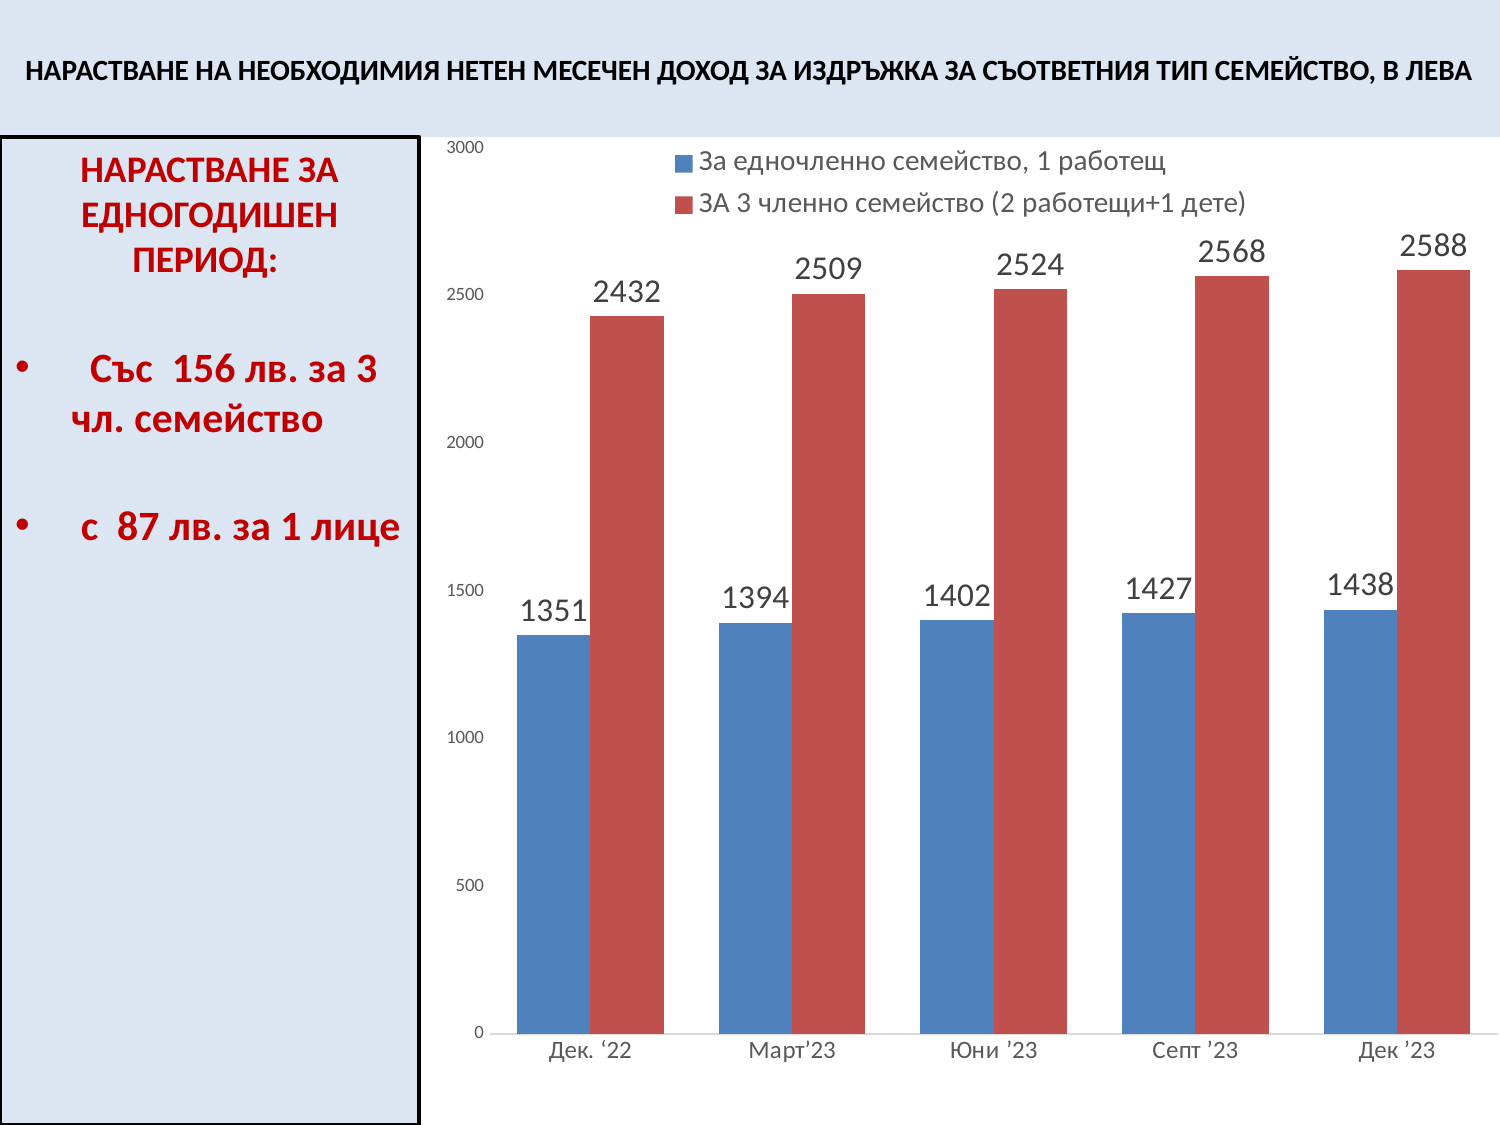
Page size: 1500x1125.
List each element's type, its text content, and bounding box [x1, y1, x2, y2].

title НАРАСТВАНЕ НА НЕОБХОДИМИЯ НЕТЕН МЕСЕЧЕН ДОХОД ЗА ИЗДРЪЖКА ЗА СЪОТВЕТНИЯ ТИП СЕМЕЙСТВО, В ЛЕВА [0, 0, 1500, 138]
chart [430, 136, 1500, 1125]
list НАРАСТВАНЕ ЗА ЕДНОГОДИШЕН ПЕРИОД: Със 156 лв. за 3 чл. семейство с 87 лв. за 1 лице [0, 135, 421, 1125]
